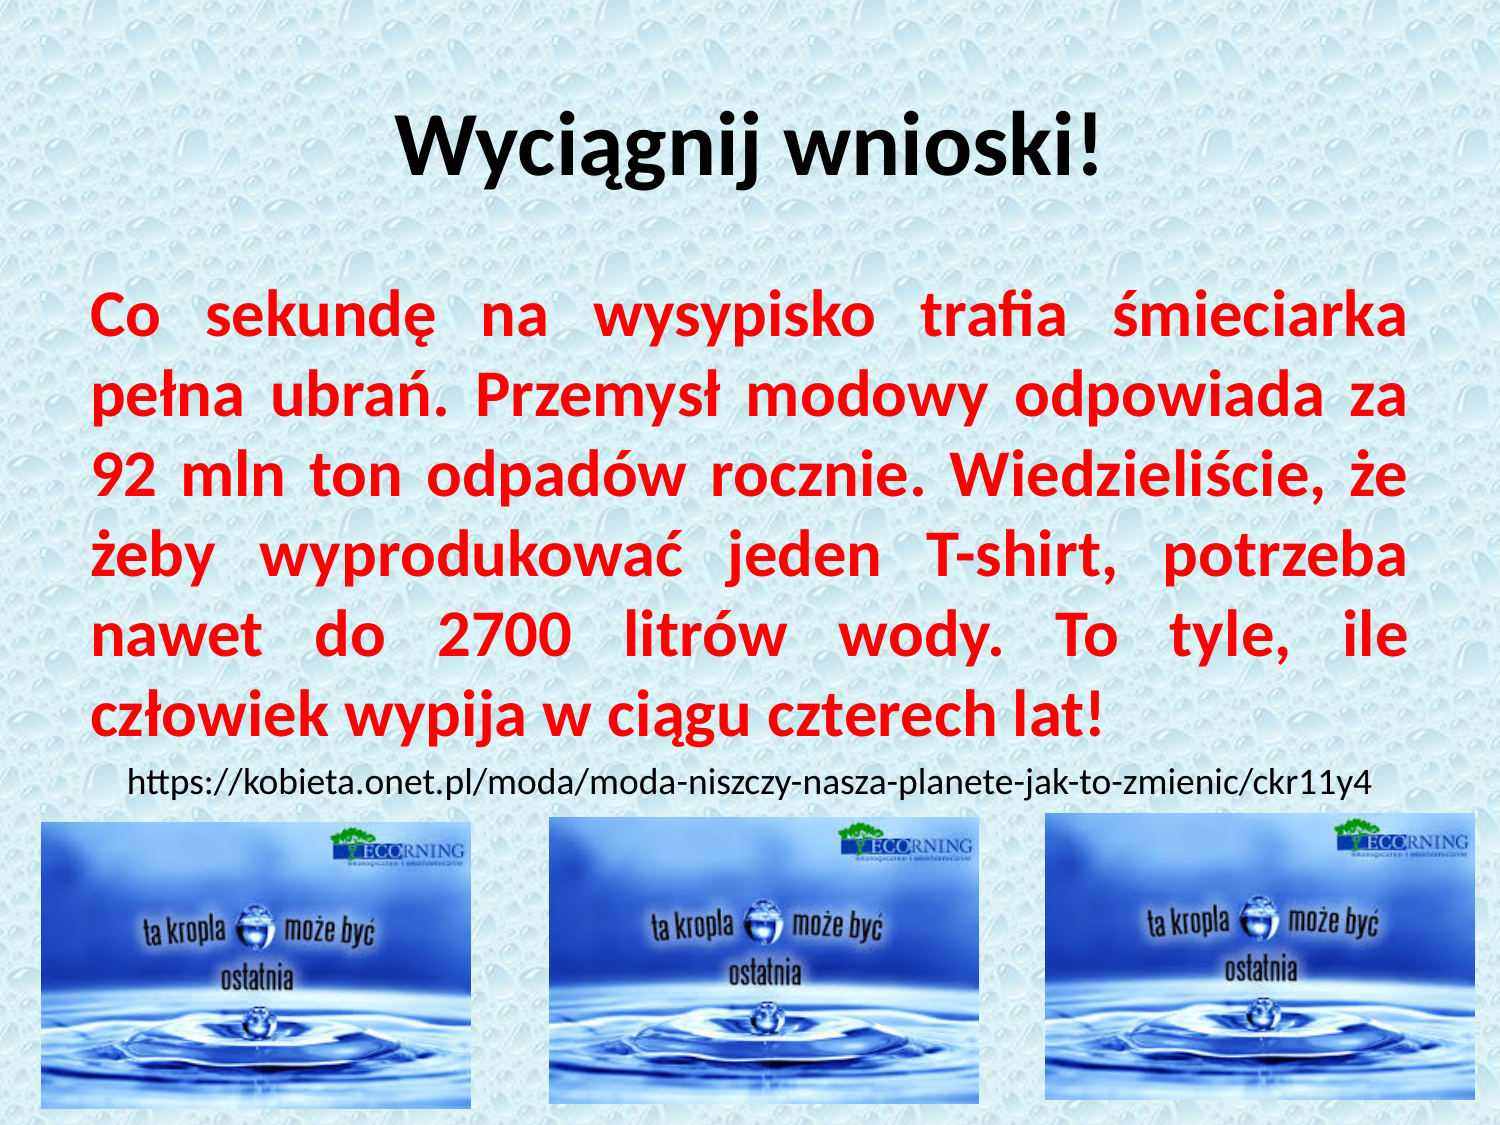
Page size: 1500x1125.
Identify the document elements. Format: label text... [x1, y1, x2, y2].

picture [40, 822, 472, 1109]
title Wyciągnij wnioski! [75, 45, 1425, 233]
picture [548, 817, 980, 1105]
list Co sekundę na wysypisko trafia śmieciarka pełna ubrań. Przemysł modowy odpowiada za 92 mln ton odpadów rocznie. Wiedzieliście, że żeby wyprodukować jeden T-shirt, potrzeba nawet do 2700 litrów wody. To tyle, ile człowiek wypija w ciągu czterech lat! https://kobieta.onet.pl/moda/moda-niszczy-nasza-planete-jak-to-zmienic/ckr11y4 [75, 262, 1425, 1005]
picture [1045, 813, 1476, 1100]
